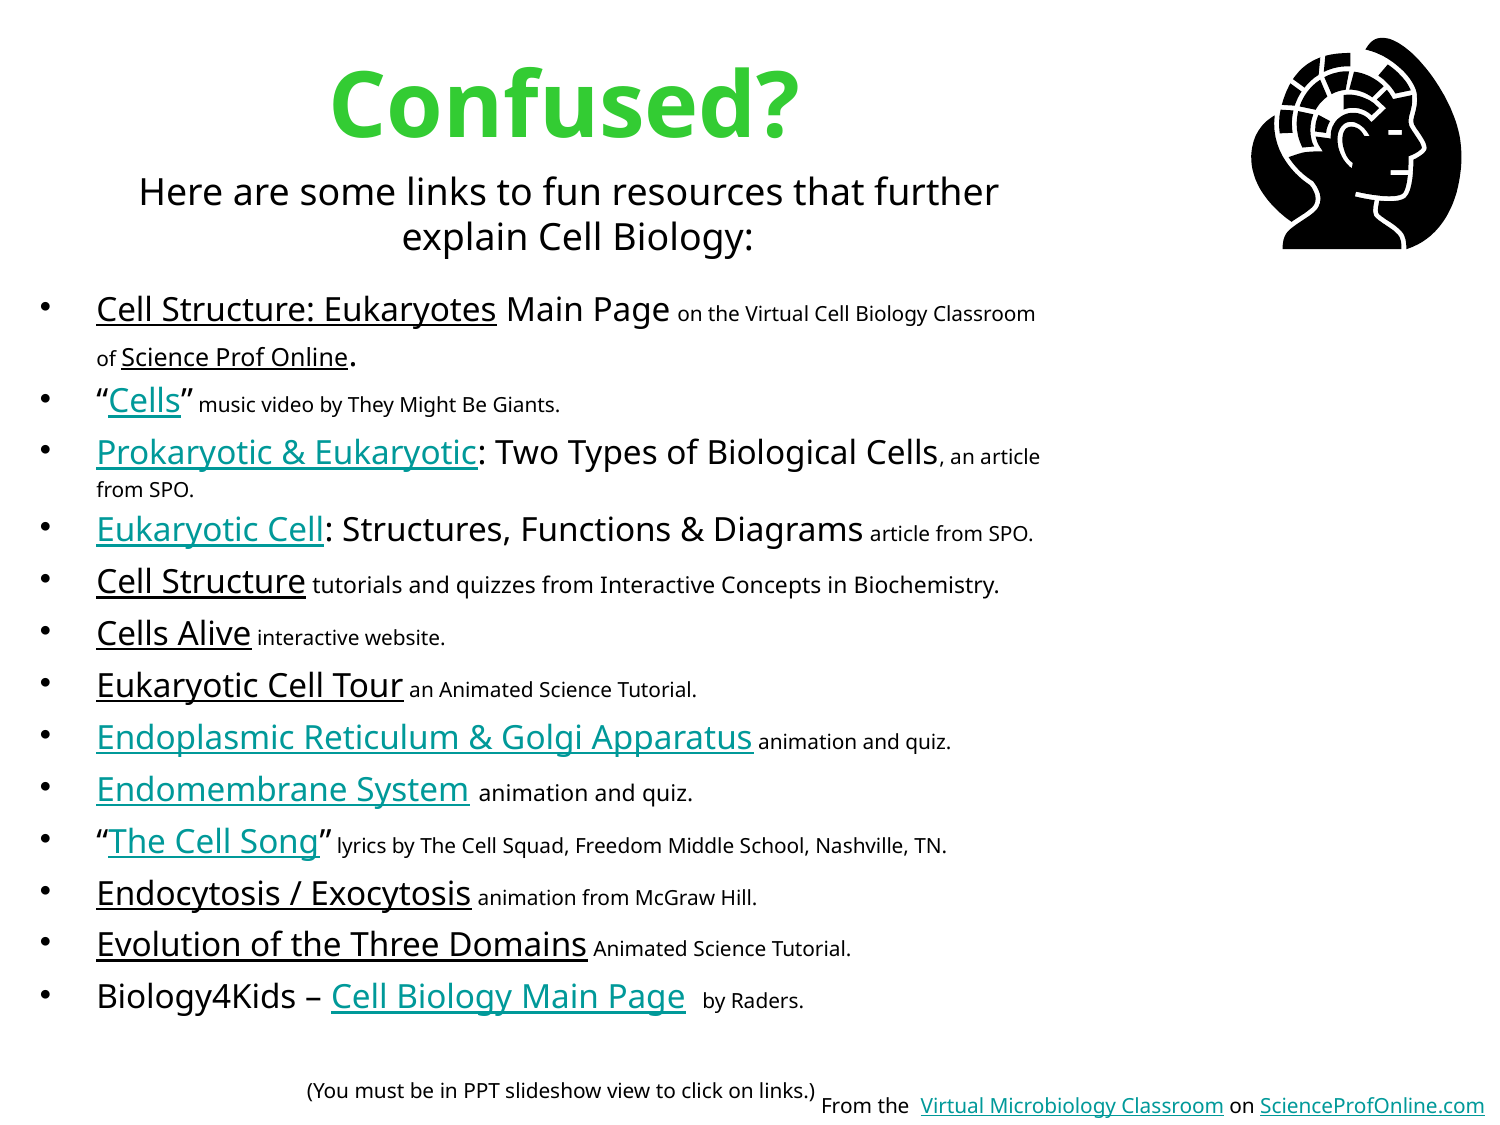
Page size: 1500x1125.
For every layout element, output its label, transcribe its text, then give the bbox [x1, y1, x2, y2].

picture [1249, 37, 1463, 250]
text_box From the Virtual Microbiology Classroom on ScienceProfOnline.com [725, 1084, 1500, 1125]
list Confused? Here are some links to fun resources that further explain Cell Biology: Cell Structure: Eukaryotes Main Page on the Virtual Cell Biology Classroom of Science Prof Online. “Cells” music video by They Might Be Giants. Prokaryotic & Eukaryotic: Two Types of Biological Cells, an article from SPO. Eukaryotic Cell: Structures, Functions & Diagrams article from SPO. Cell Structure tutorials and quizzes from Interactive Concepts in Biochemistry. Cells Alive interactive website. Eukaryotic Cell Tour an Animated Science Tutorial. Endoplasmic Reticulum & Golgi Apparatus animation and quiz. Endomembrane System animation and quiz. “The Cell Song” lyrics by The Cell Squad, Freedom Middle School, Nashville, TN. Endocytosis / Exocytosis animation from McGraw Hill. Evolution of the Three Domains Animated Science Tutorial. Biology4Kids – Cell Biology Main Page by Raders. (You must be in PPT slideshow view to click on links.) [24, 17, 1075, 1103]
